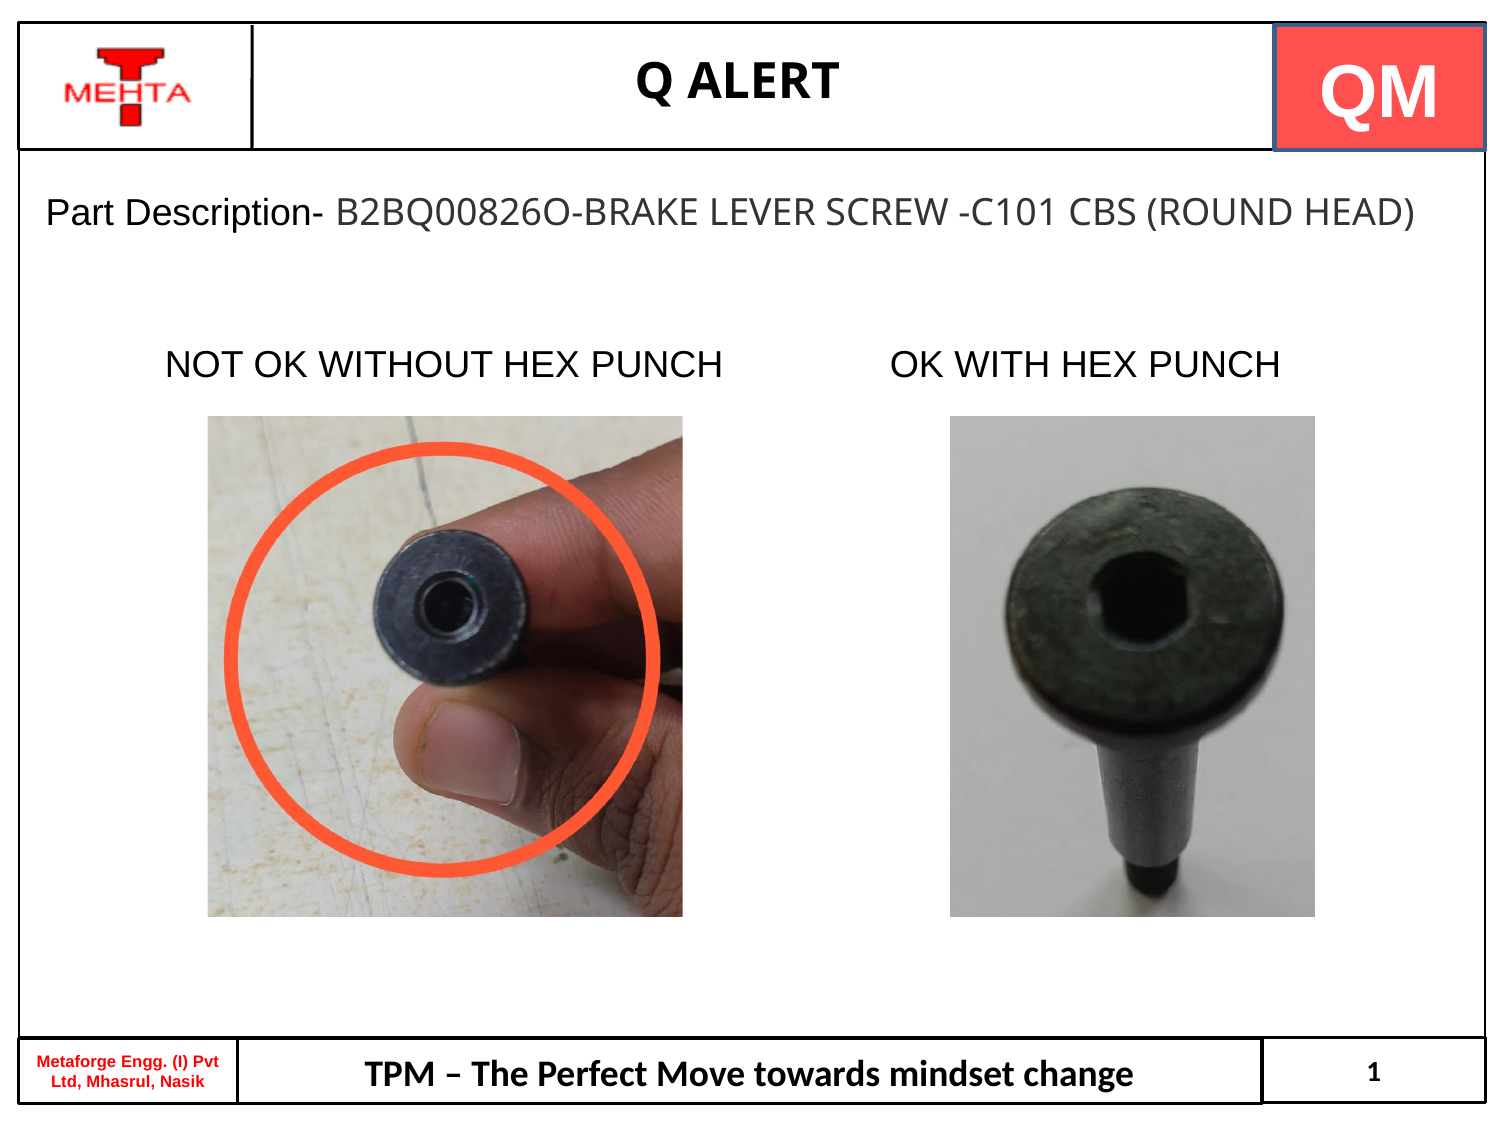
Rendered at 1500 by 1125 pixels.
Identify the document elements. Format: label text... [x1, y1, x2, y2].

text_box Part Description- B2BQ00826O-BRAKE LEVER SCREW -C101 CBS (ROUND HEAD) [30, 180, 1469, 241]
picture [49, 38, 213, 138]
picture [949, 416, 1316, 918]
text_box NOT OK WITHOUT HEX PUNCH [150, 332, 850, 392]
footer TPM – The Perfect Move towards mindset change [236, 1037, 1264, 1105]
text_box OK WITH HEX PUNCH [875, 332, 1500, 392]
text_box Q ALERT [209, 40, 1266, 116]
picture [207, 416, 683, 918]
slide_number 1 [1261, 1036, 1487, 1104]
